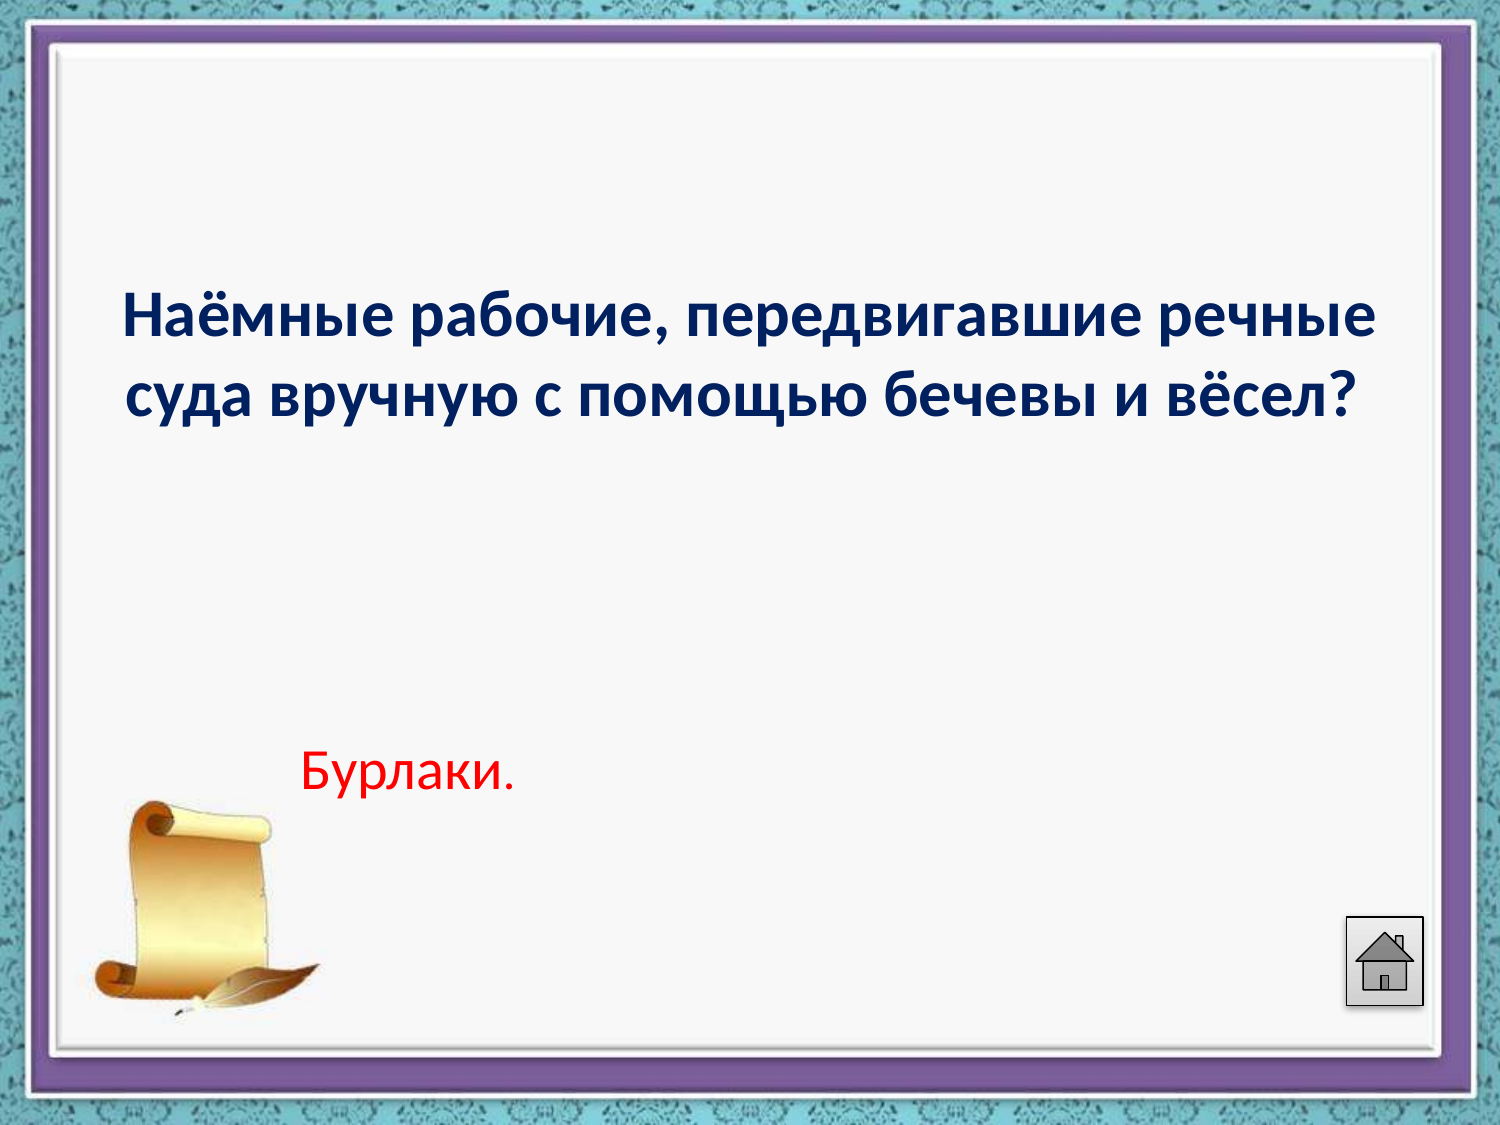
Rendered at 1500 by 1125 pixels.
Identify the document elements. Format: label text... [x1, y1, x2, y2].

list Наёмные рабочие, передвигавшие речные суда вручную с помощью бечевы и вёсел? Бурлаки. [75, 262, 1425, 1005]
picture [0, 0, 1500, 1125]
text_box [1346, 916, 1424, 1006]
